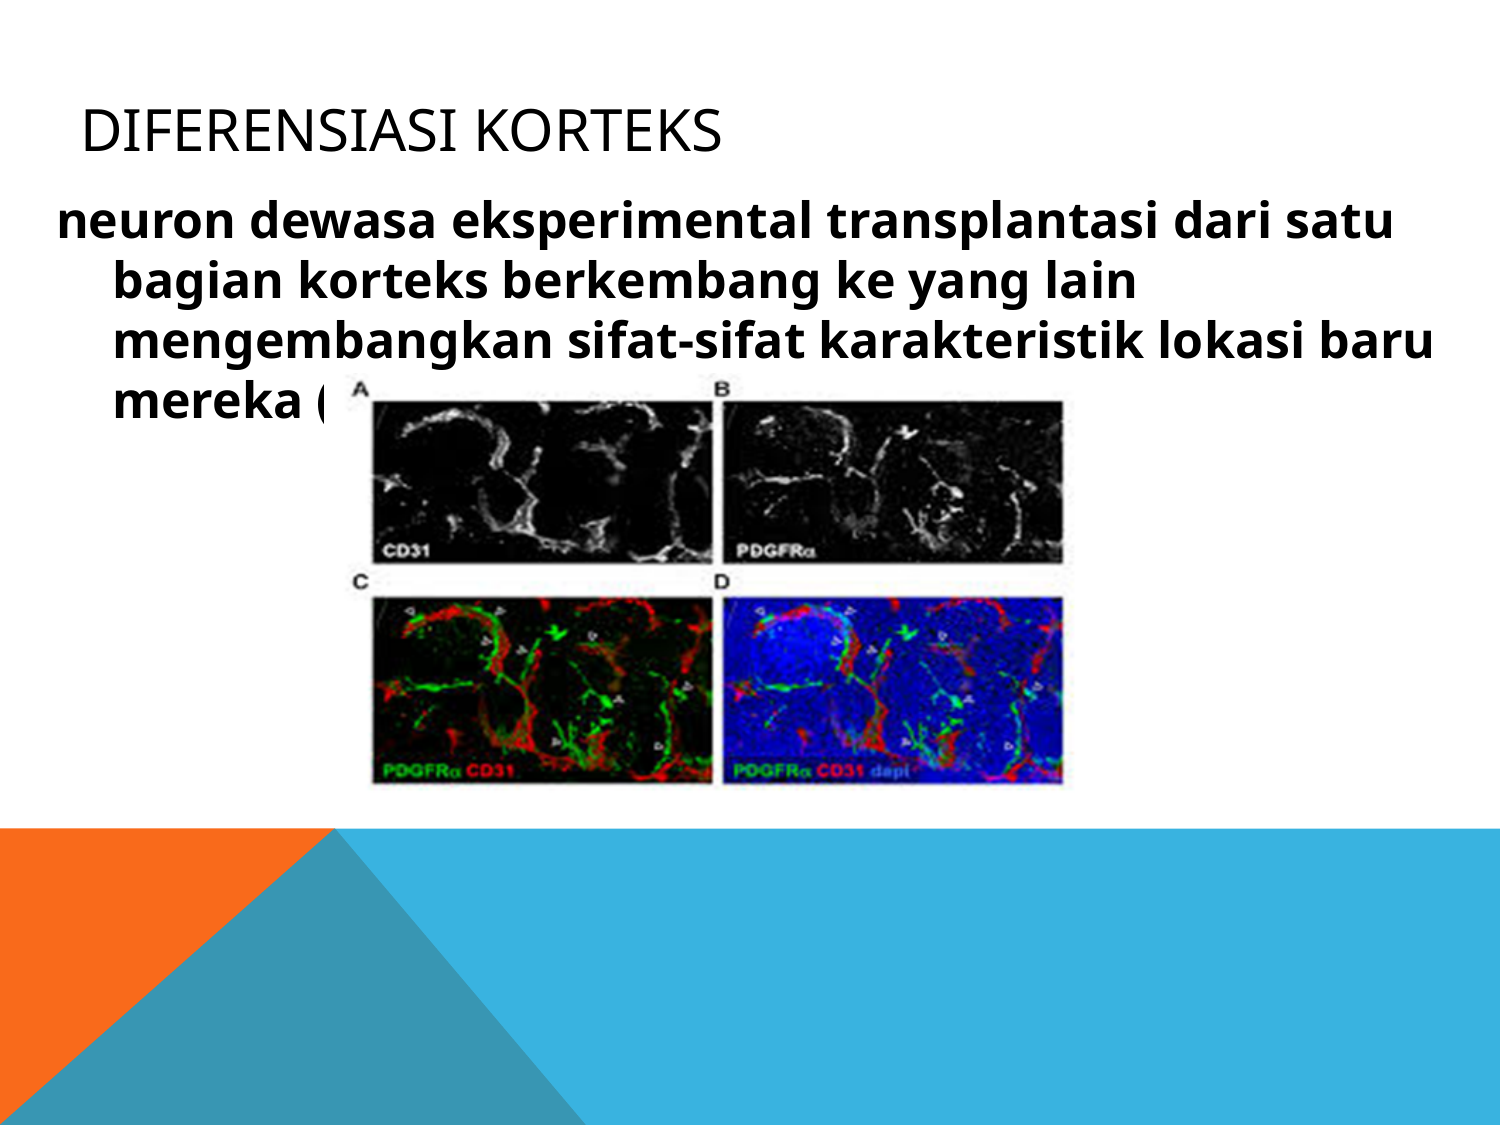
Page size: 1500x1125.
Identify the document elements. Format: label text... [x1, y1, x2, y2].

picture [324, 373, 1093, 802]
title Diferensiasi korteks [64, 60, 1436, 180]
list neuron dewasa eksperimental transplantasi dari satu bagian korteks berkembang ke yang lain mengembangkan sifat-sifat karakteristik lokasi baru mereka (S.K.McConnell, 1992). [41, 180, 1459, 823]
